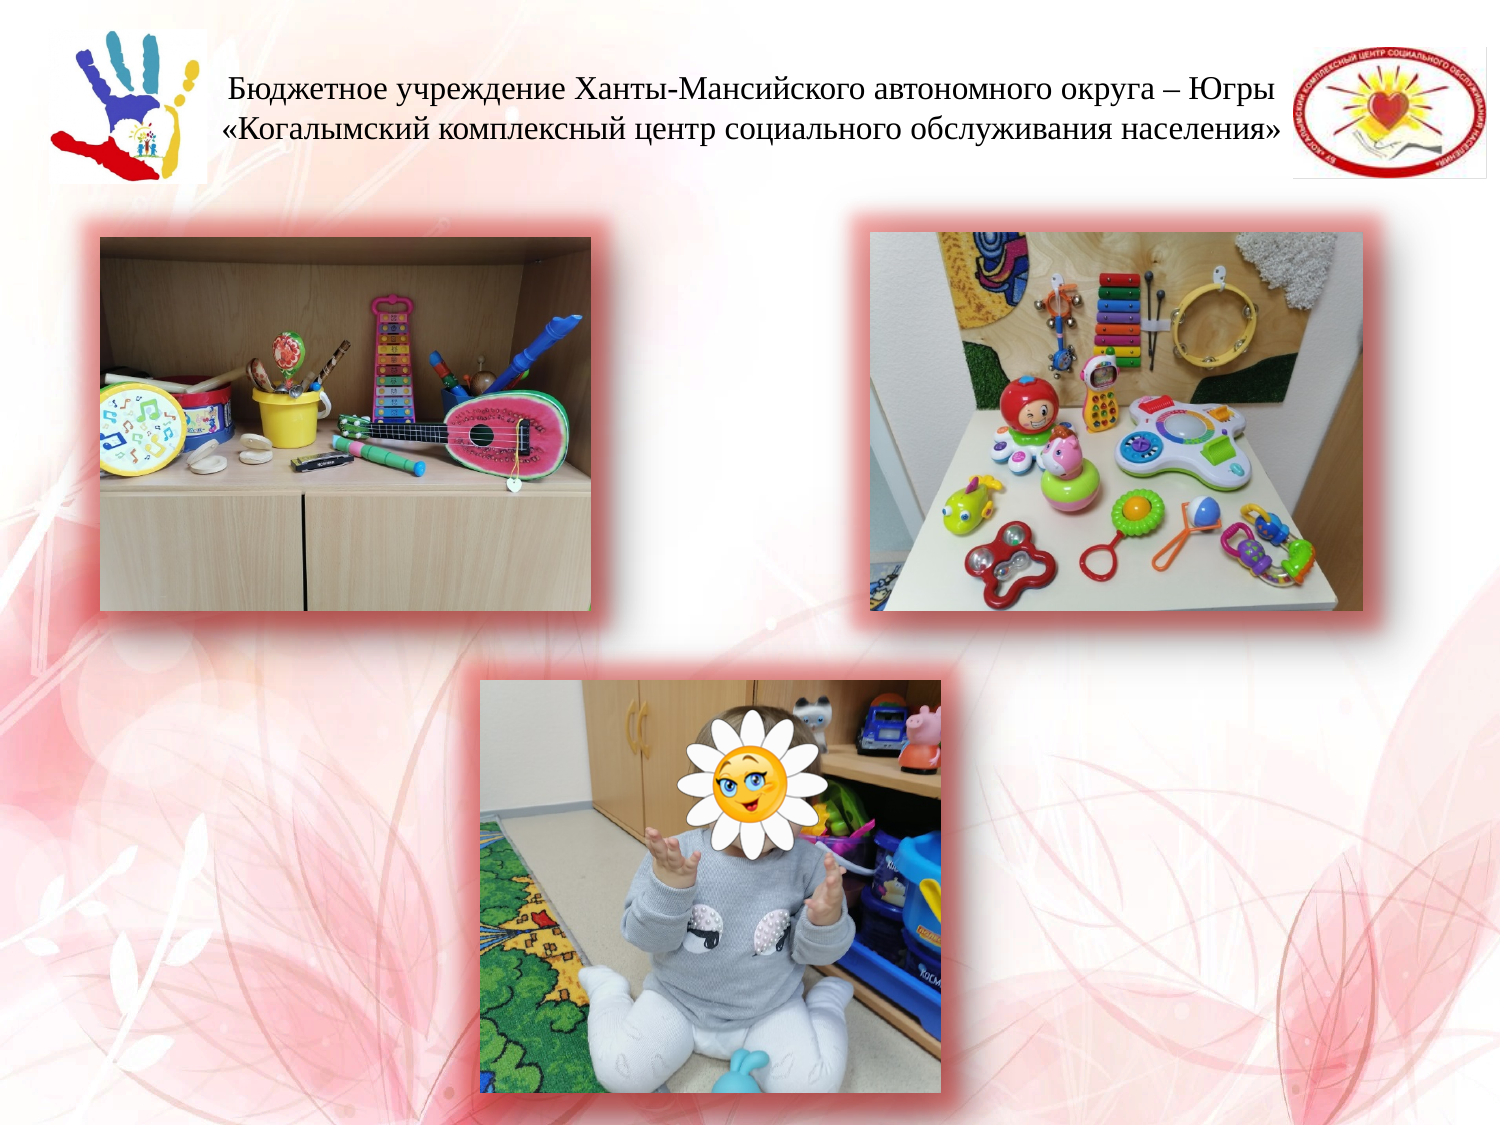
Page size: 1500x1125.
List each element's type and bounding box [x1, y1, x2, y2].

picture [0, 0, 1500, 1125]
text_box [48, 29, 1492, 184]
